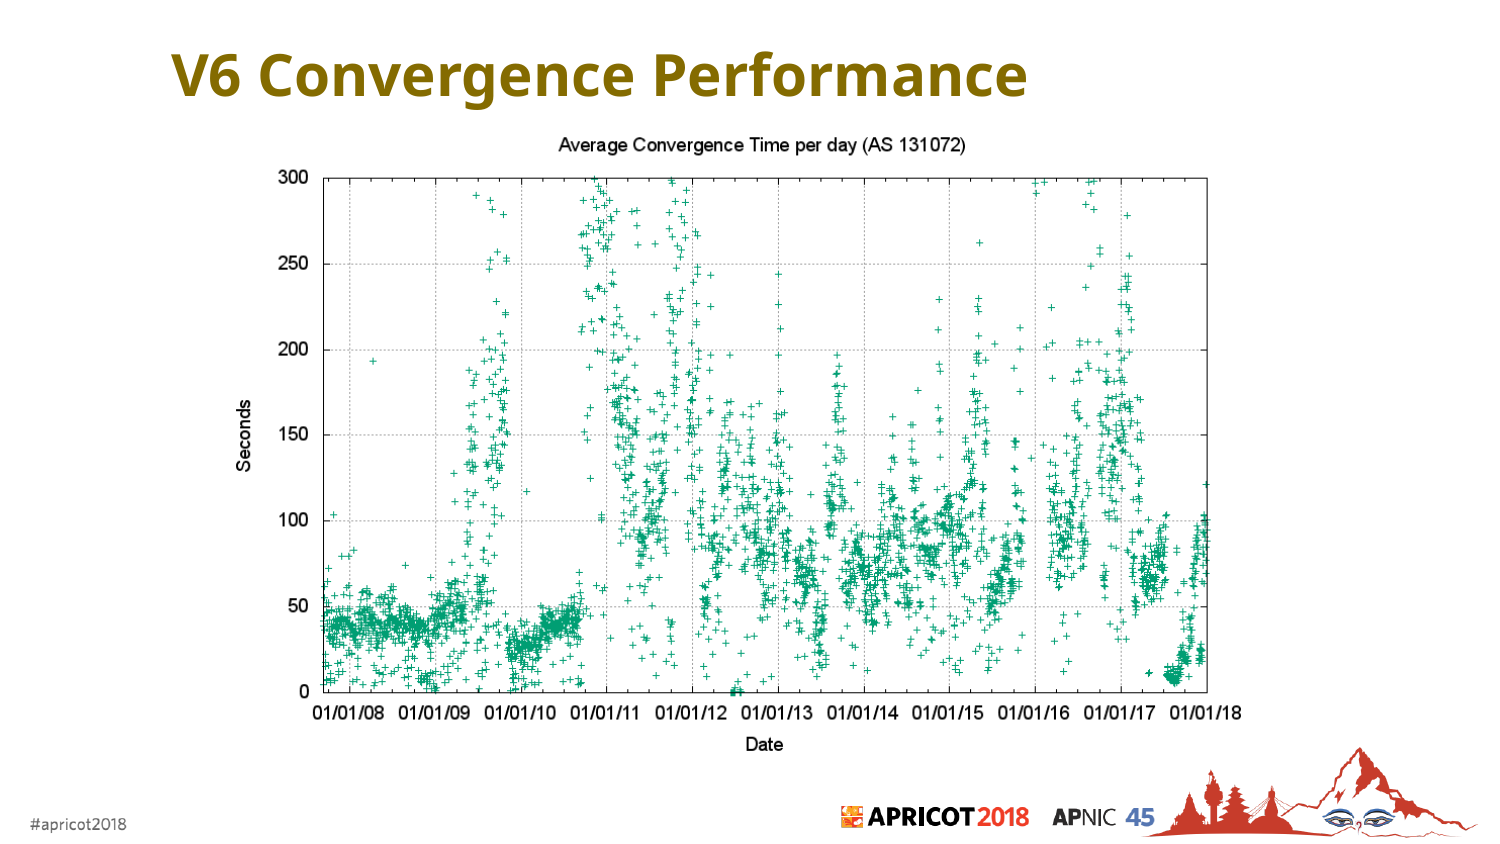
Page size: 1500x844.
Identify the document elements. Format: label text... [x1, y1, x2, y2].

title V6 Convergence Performance [171, 2, 1400, 143]
picture [229, 114, 1241, 762]
